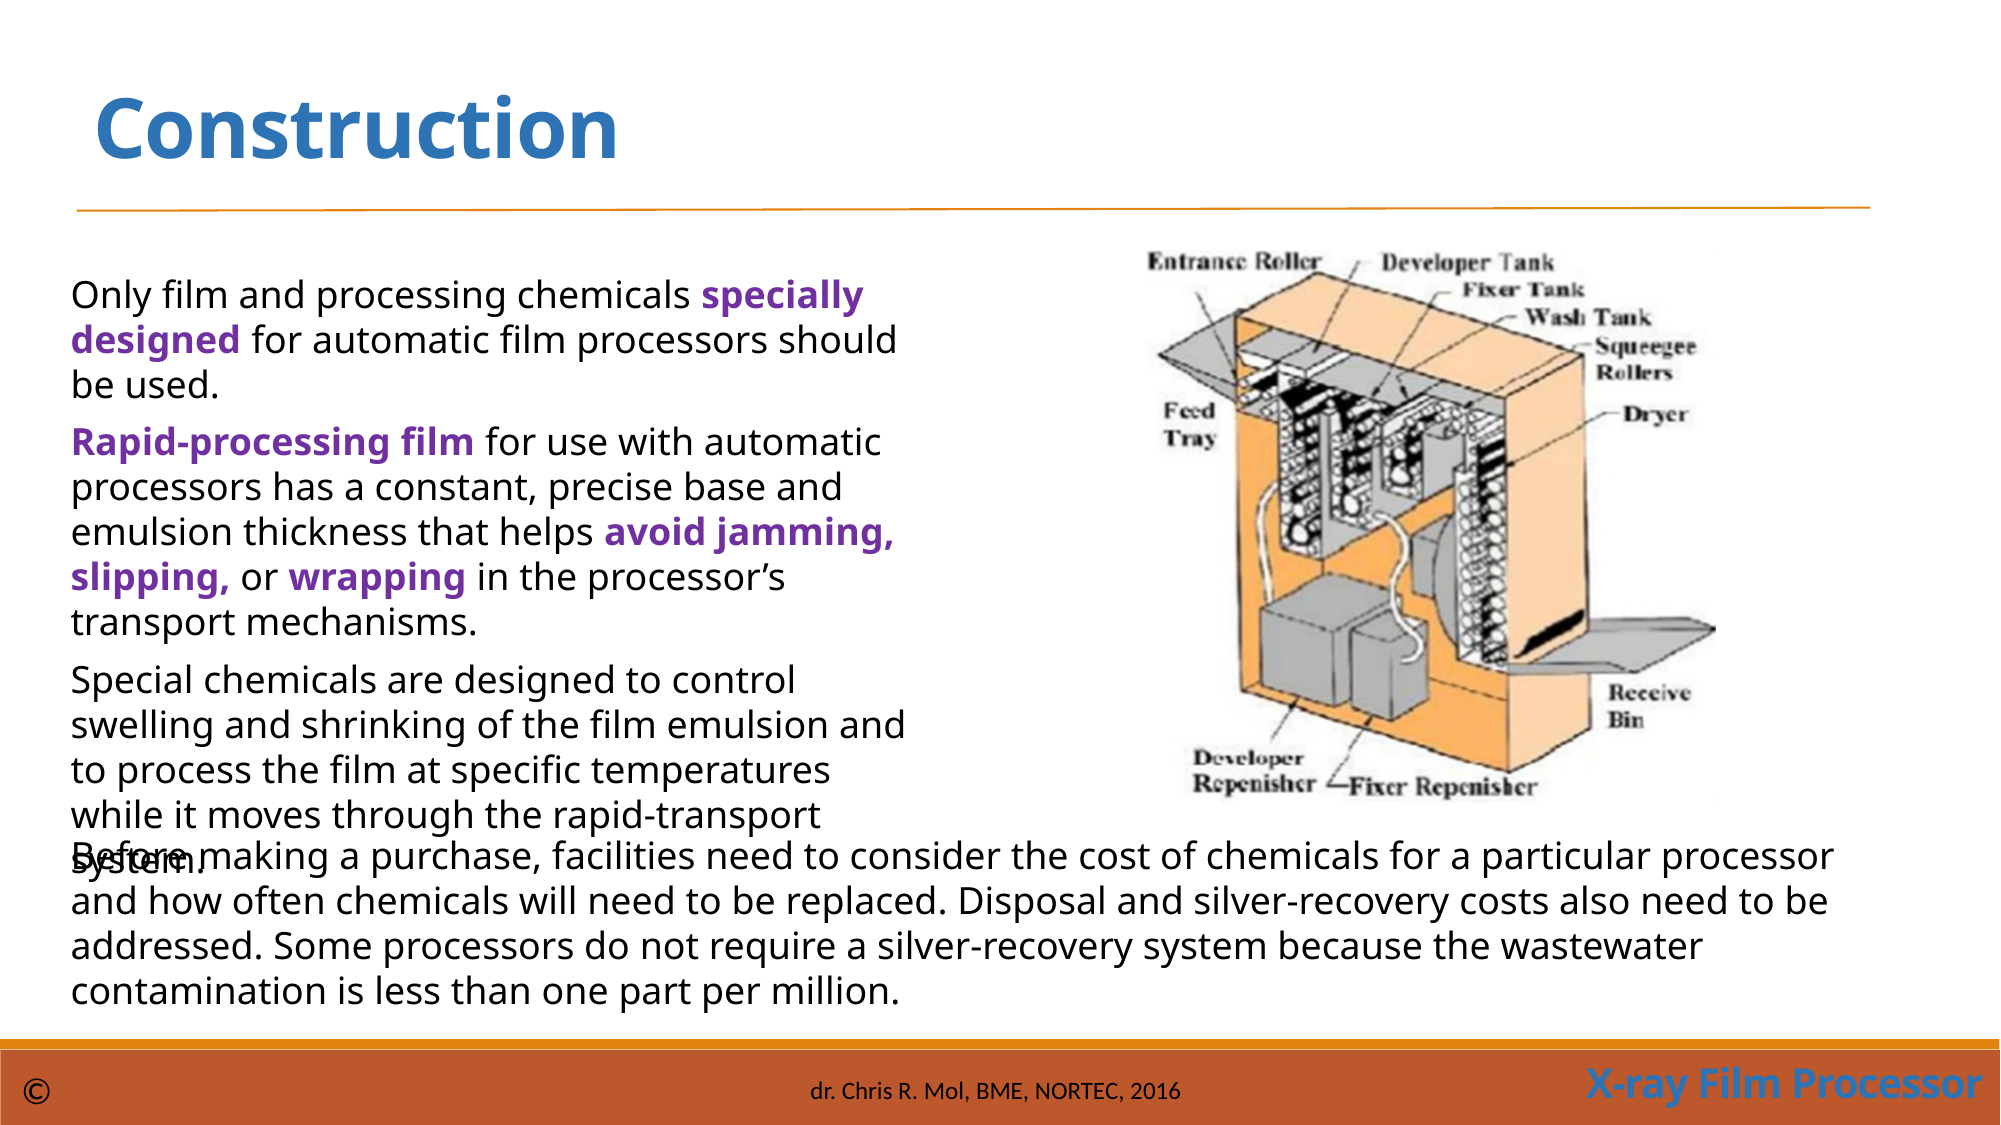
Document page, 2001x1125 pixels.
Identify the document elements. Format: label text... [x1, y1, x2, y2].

text_box © [6, 1059, 68, 1120]
text_box Only film and processing chemicals specially designed for automatic film processors should be used. Rapid-processing film for use with automatic processors has a constant, precise base and emulsion thickness that helps avoid jamming, slipping, or wrapping in the processor’s transport mechanisms. Special chemicals are designed to control swelling and shrinking of the film emulsion and to process the film at specific temperatures while it moves through the rapid-transport system. [55, 263, 931, 824]
picture [1144, 250, 1717, 804]
title Construction [78, 72, 1570, 183]
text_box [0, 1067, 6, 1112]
text_box Before making a purchase, facilities need to consider the cost of chemicals for a particular processor and how often chemicals will need to be replaced. Disposal and silver-recovery costs also need to be addressed. Some processors do not require a silver-recovery system because the wastewater contamination is less than one part per million. [55, 824, 1903, 1020]
text_box X-ray Film Processor [1354, 1056, 1999, 1115]
text_box dr. Chris R. Mol, BME, NORTEC, 2016 [68, 1067, 1354, 1112]
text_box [76, 207, 1871, 212]
